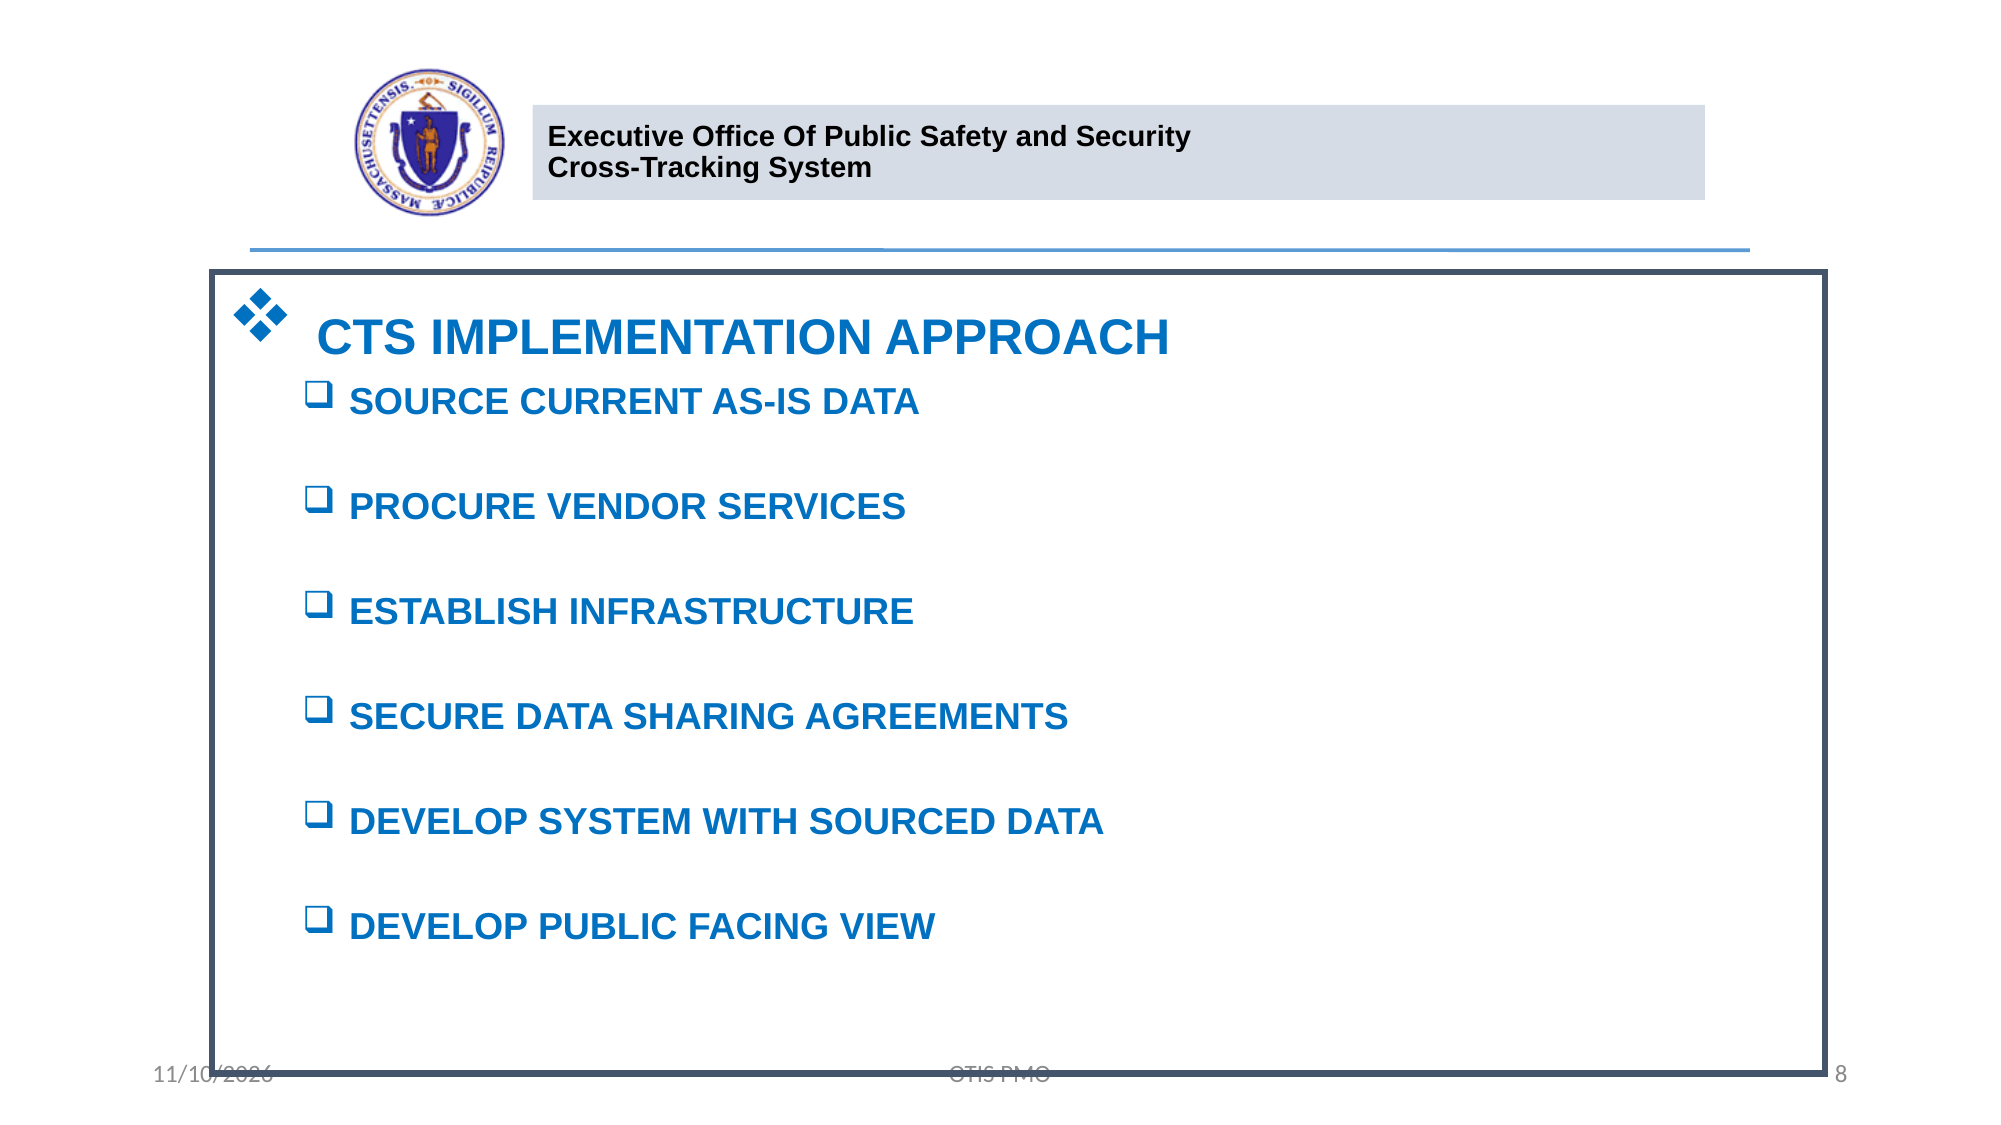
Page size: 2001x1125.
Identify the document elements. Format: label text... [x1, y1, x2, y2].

slide_number 8 [1412, 1042, 1863, 1103]
text_box CTS IMPLEMENTATION APPROACH SOURCE CURRENT AS-IS DATA PROCURE VENDOR SERVICES ESTABLISH INFRASTRUCTURE SECURE DATA SHARING AGREEMENTS DEVELOP SYSTEM WITH SOURCED DATA DEVELOP PUBLIC FACING VIEW [212, 271, 1825, 1074]
picture [345, 62, 513, 222]
footer OTIS PMO [662, 1074, 1338, 1103]
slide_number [137, 1042, 588, 1103]
title Executive Office Of Public Safety and Security Cross-Tracking System [532, 104, 1705, 200]
